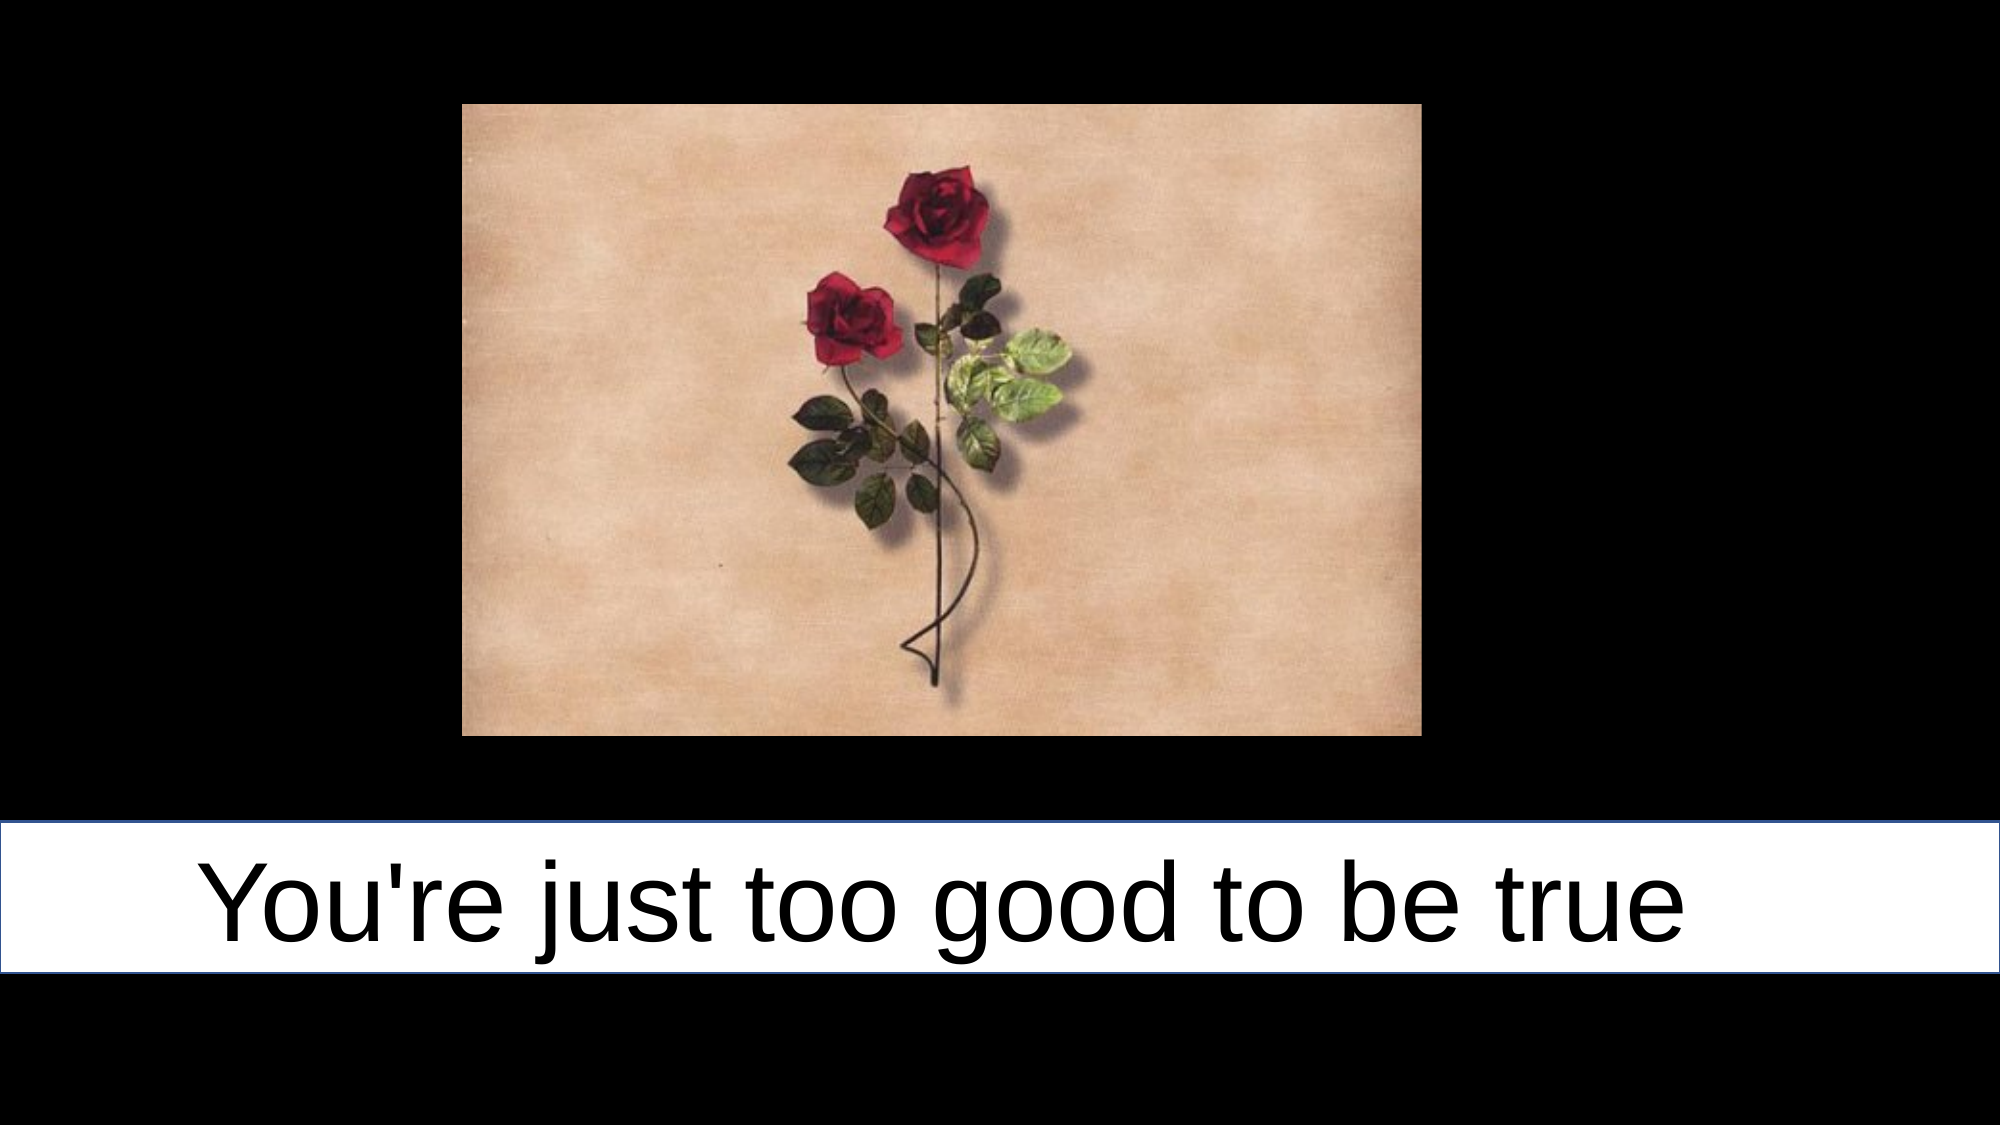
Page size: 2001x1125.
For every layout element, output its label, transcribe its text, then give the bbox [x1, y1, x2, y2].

picture [462, 103, 1422, 736]
text_box [0, 820, 2000, 974]
text_box You're just too good to be true [180, 821, 1704, 972]
